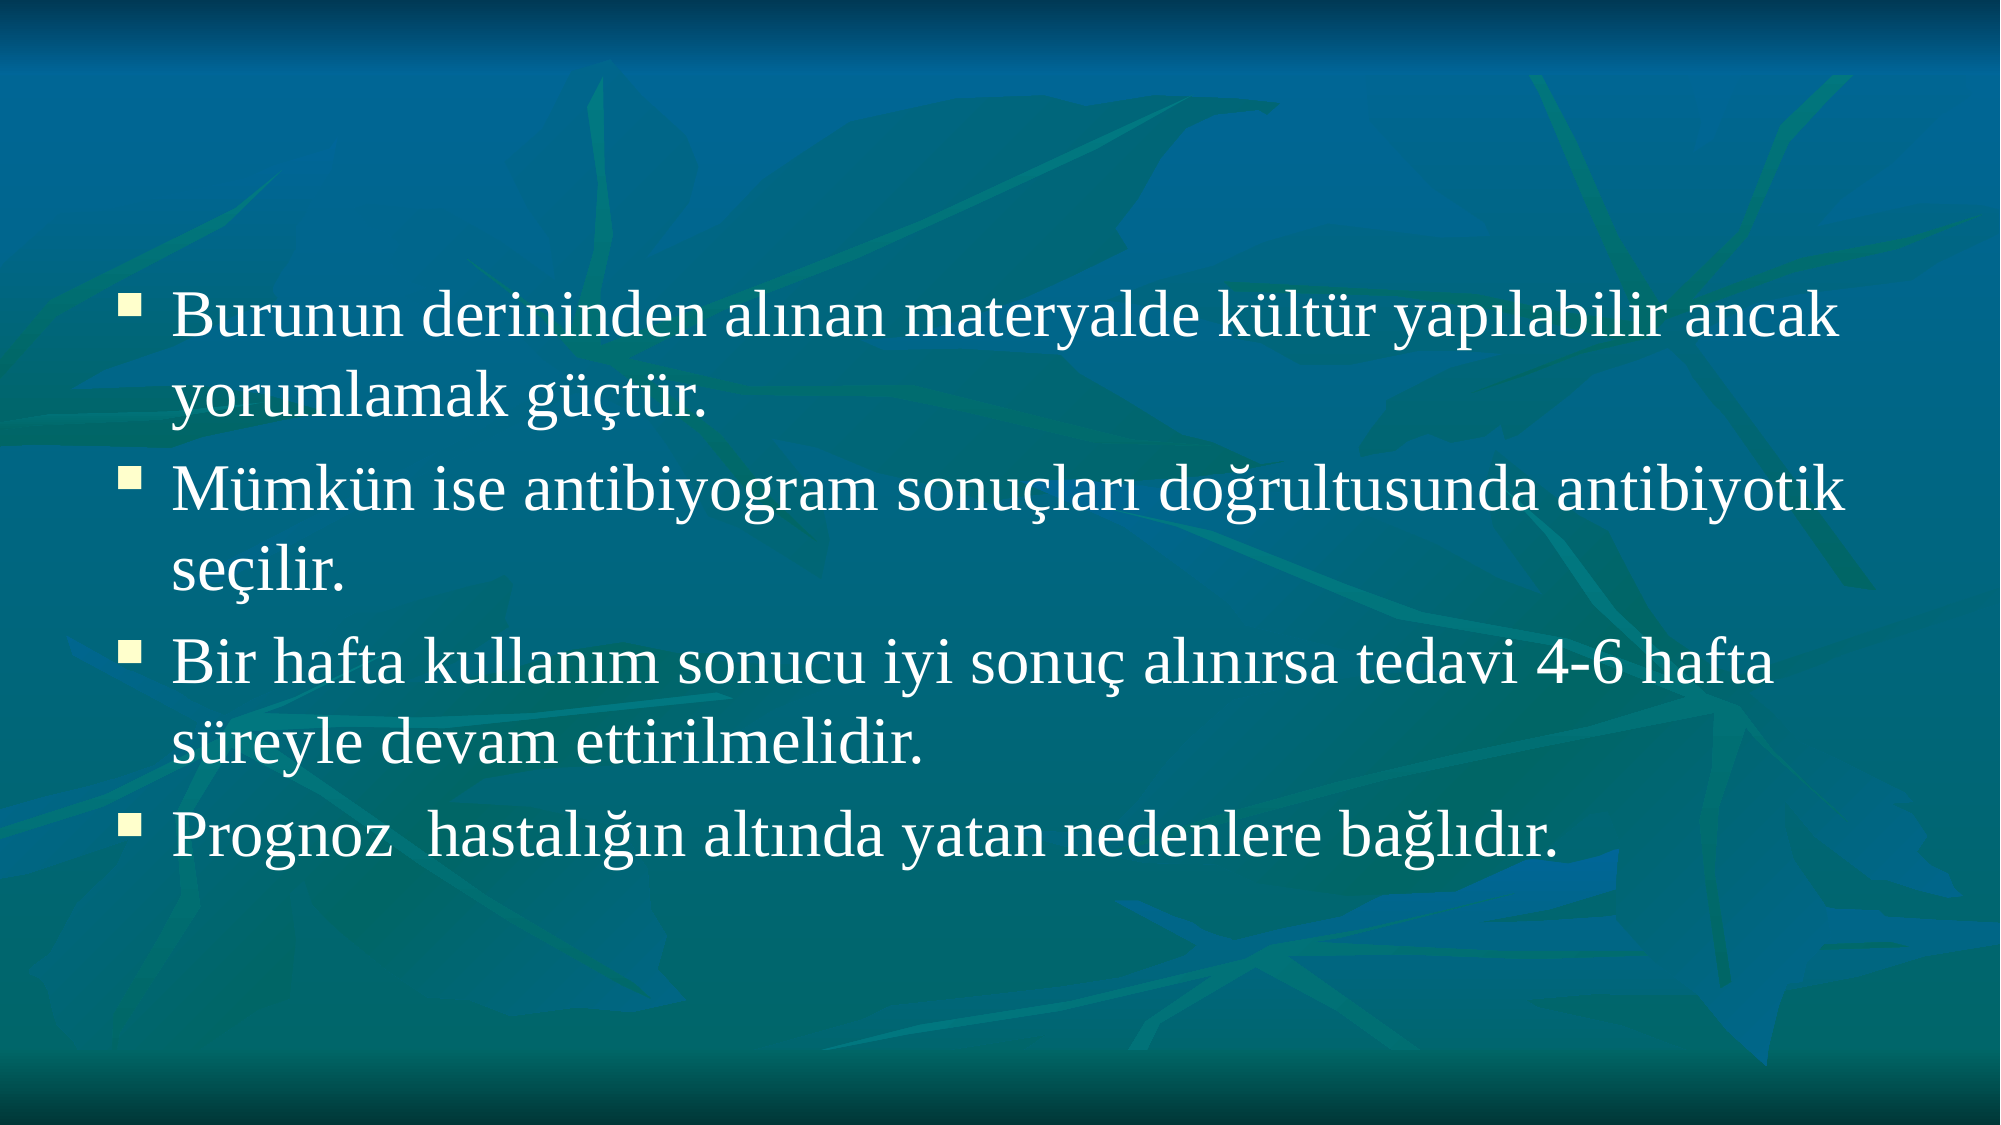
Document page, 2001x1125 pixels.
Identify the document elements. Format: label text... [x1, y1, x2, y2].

list Burunun derininden alınan materyalde kültür yapılabilir ancak yorumlamak güçtür. Mümkün ise antibiyogram sonuçları doğrultusunda antibiyotik seçilir. Bir hafta kullanım sonucu iyi sonuç alınırsa tedavi 4-6 hafta süreyle devam ettirilmelidir. Prognoz hastalığın altında yatan nedenlere bağlıdır. [99, 262, 1901, 1006]
